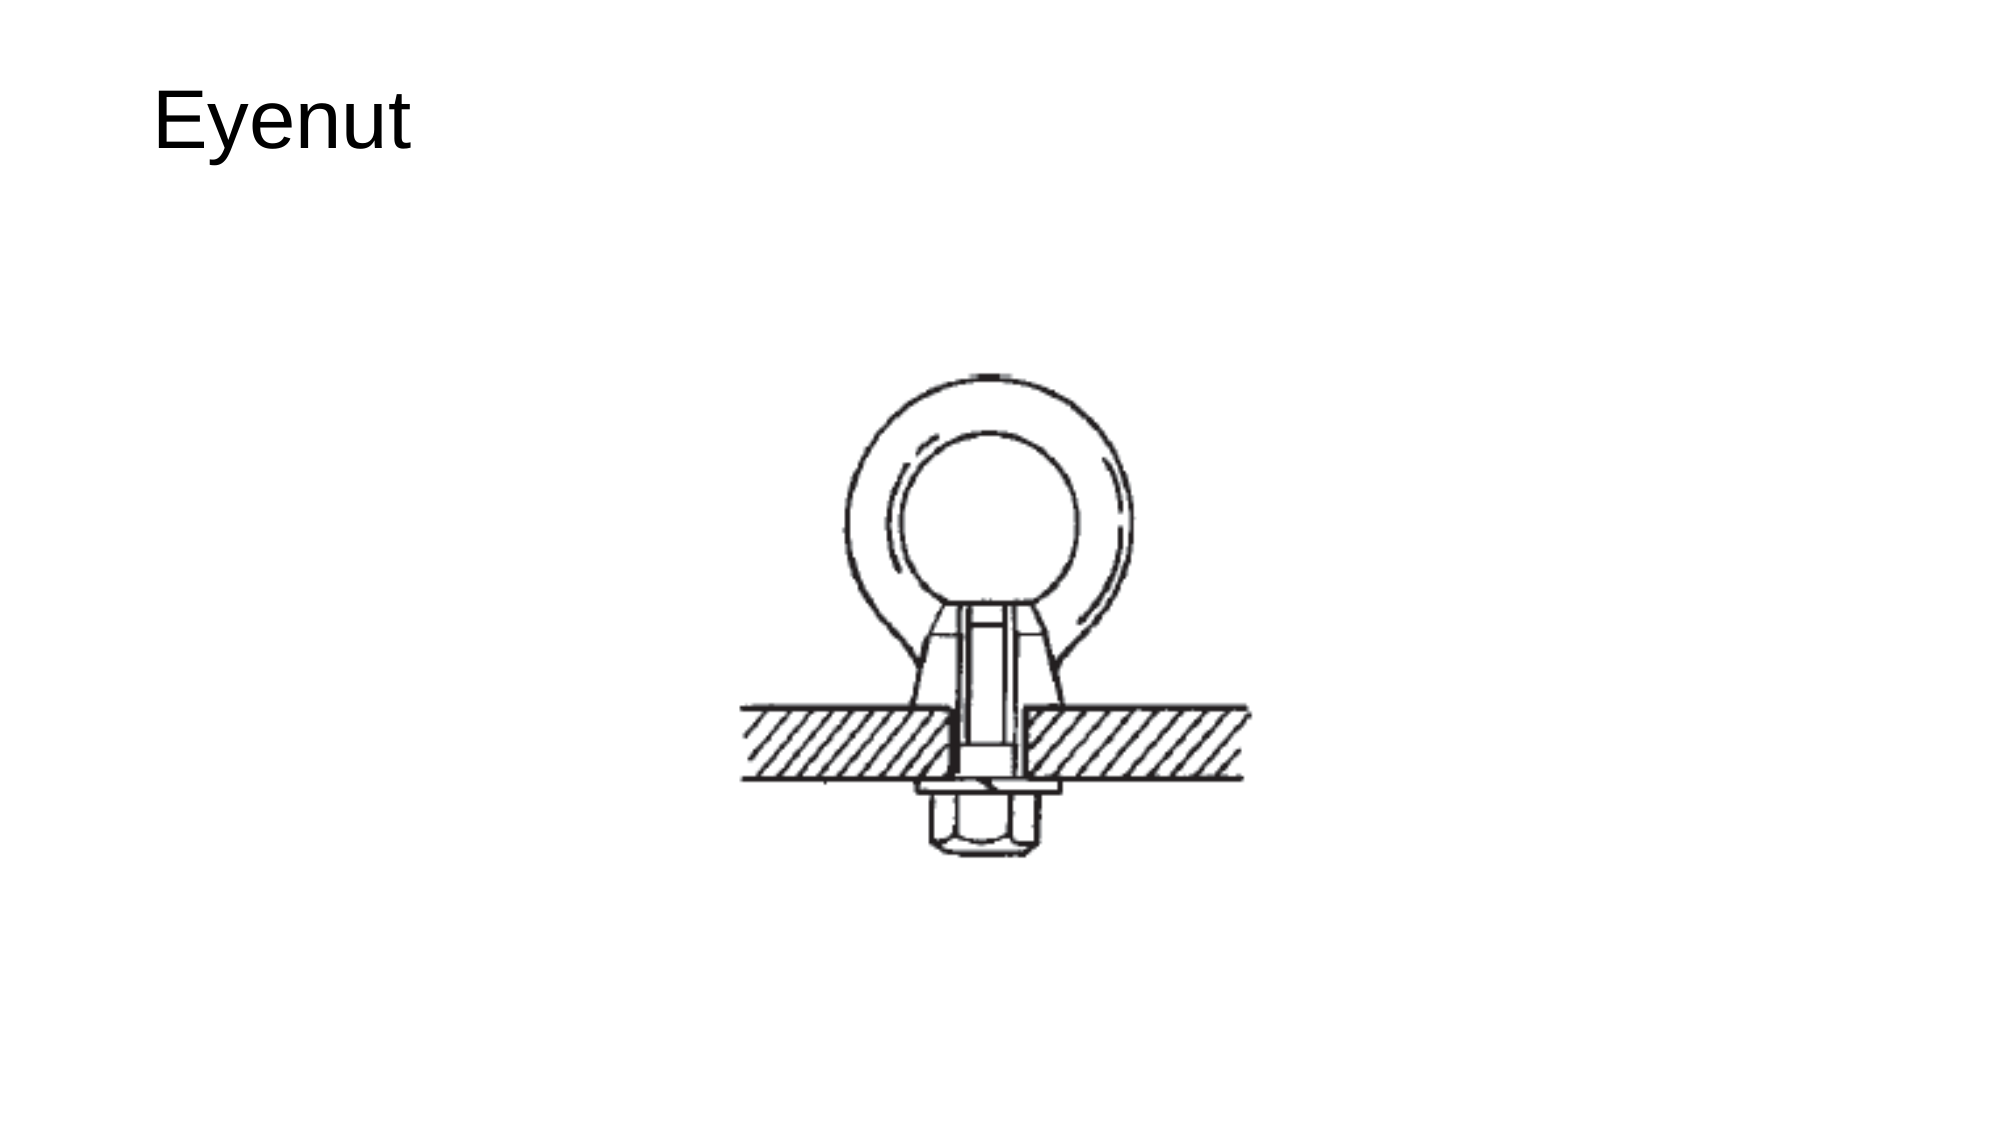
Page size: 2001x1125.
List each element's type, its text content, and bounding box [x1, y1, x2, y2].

title Eyenut [137, 59, 1863, 185]
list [655, 334, 1282, 920]
